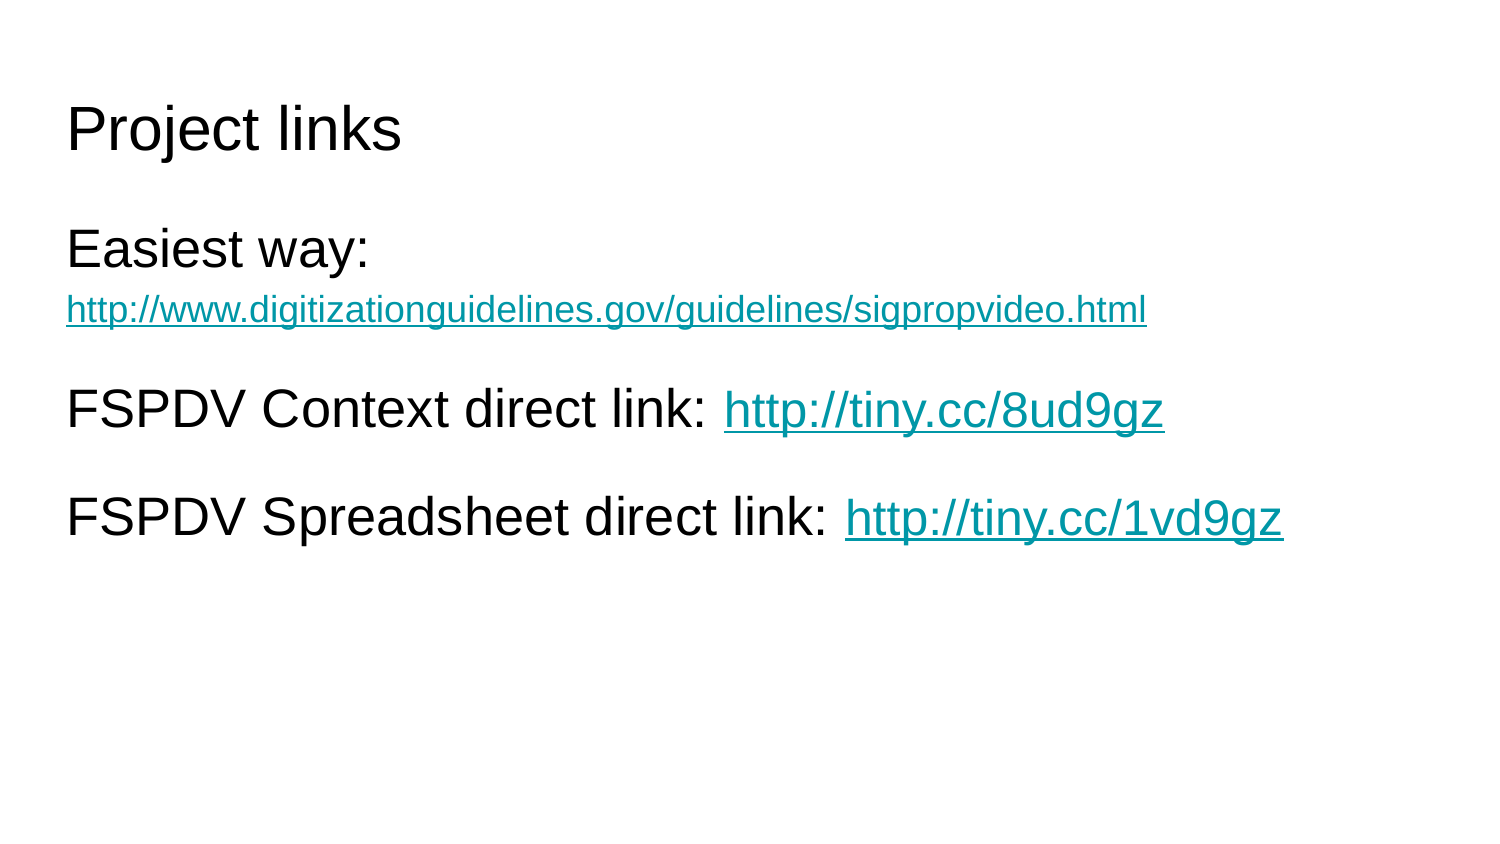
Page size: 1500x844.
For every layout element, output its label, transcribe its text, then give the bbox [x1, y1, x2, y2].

list Easiest way: http://www.digitizationguidelines.gov/guidelines/sigpropvideo.html FSPDV Context direct link: http://tiny.cc/8ud9gz FSPDV Spreadsheet direct link: http://tiny.cc/1vd9gz [51, 189, 1449, 750]
title Project links [51, 72, 1449, 167]
